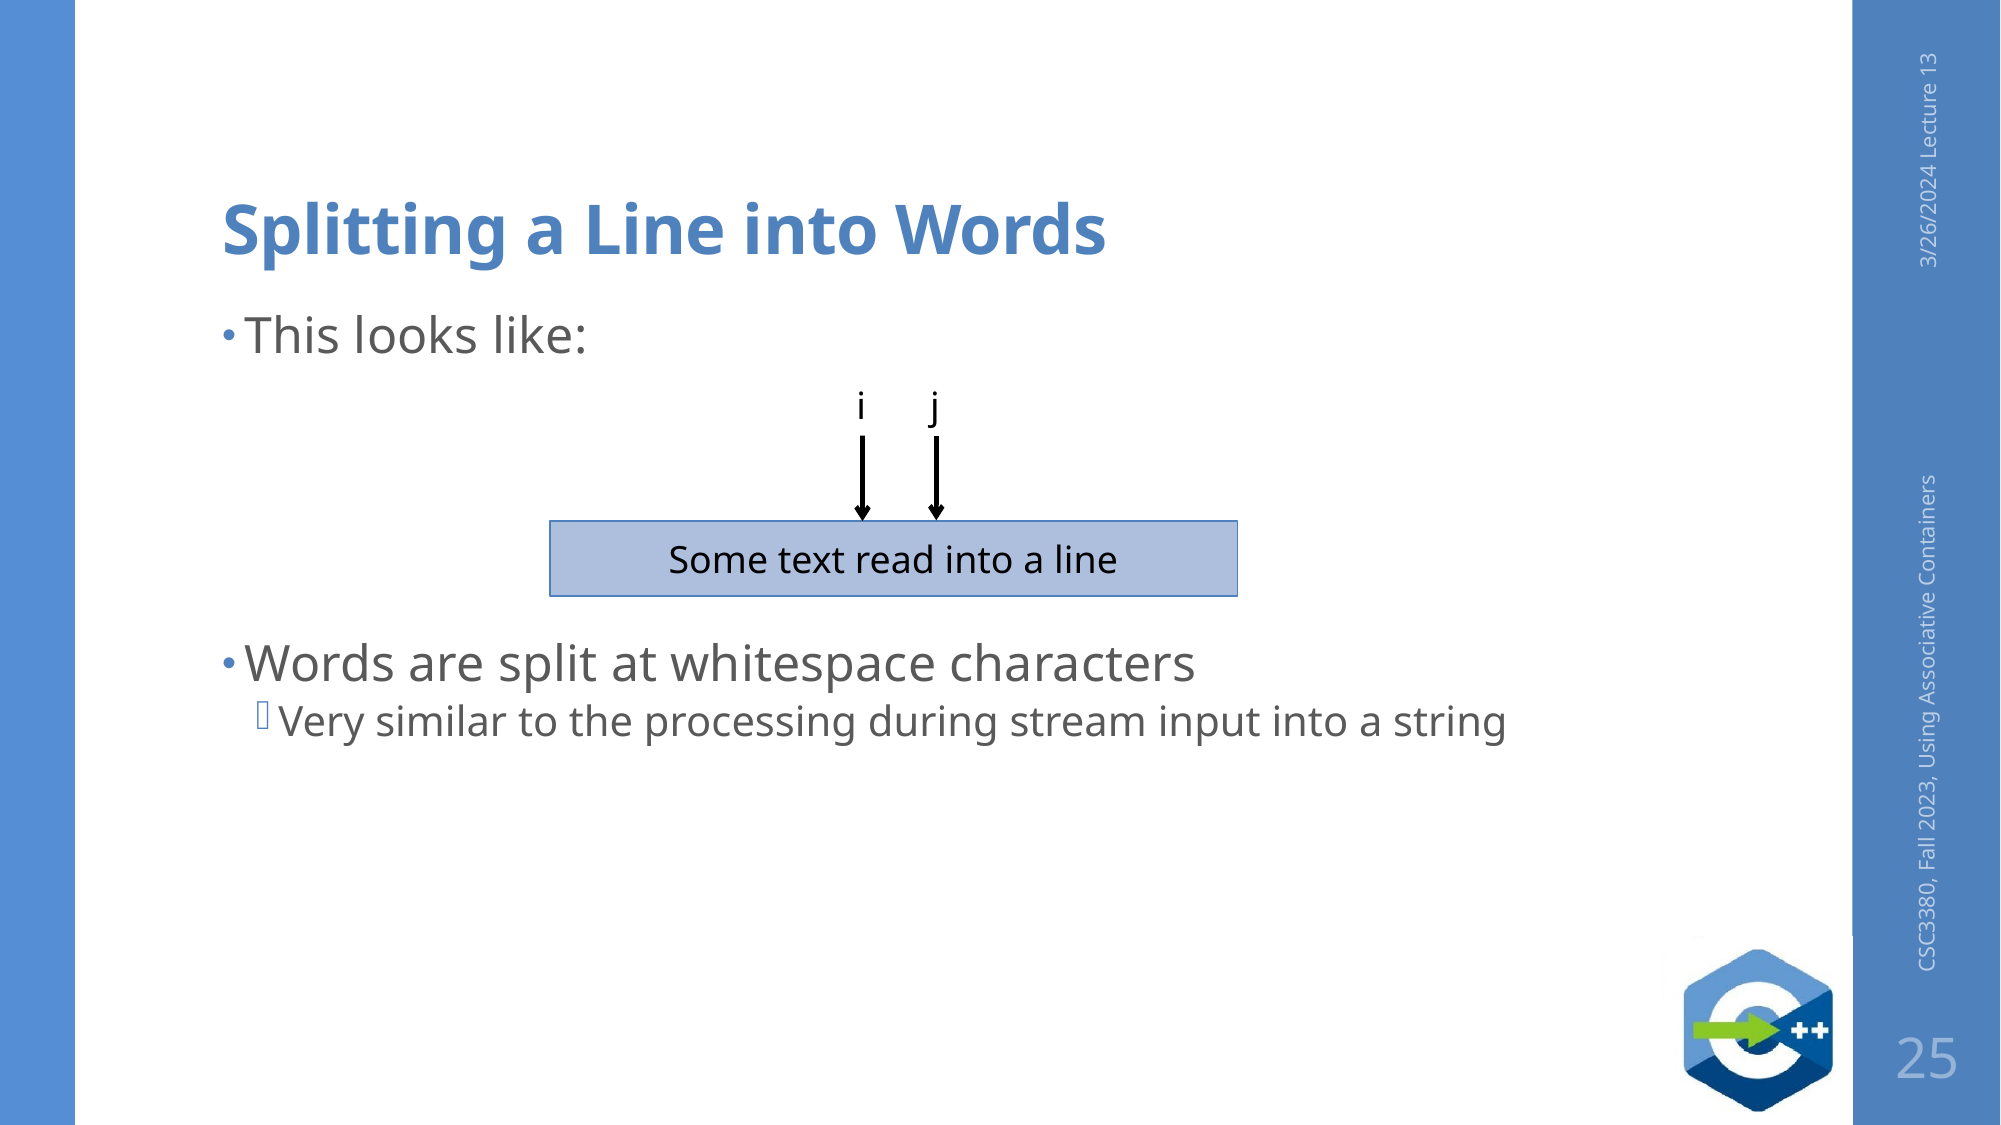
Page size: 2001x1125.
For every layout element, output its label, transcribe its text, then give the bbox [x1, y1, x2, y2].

list This looks like: Words are split at whitespace characters Very similar to the processing during stream input into a string [206, 299, 1617, 1014]
picture [1663, 936, 1853, 1125]
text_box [549, 374, 1238, 597]
footer CSC3380, Fall 2023, Using Associative Containers [1897, 400, 1958, 988]
title Splitting a Line into Words [206, 48, 1797, 278]
slide_number 25 [1852, 1012, 2000, 1110]
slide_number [1897, 37, 1958, 351]
